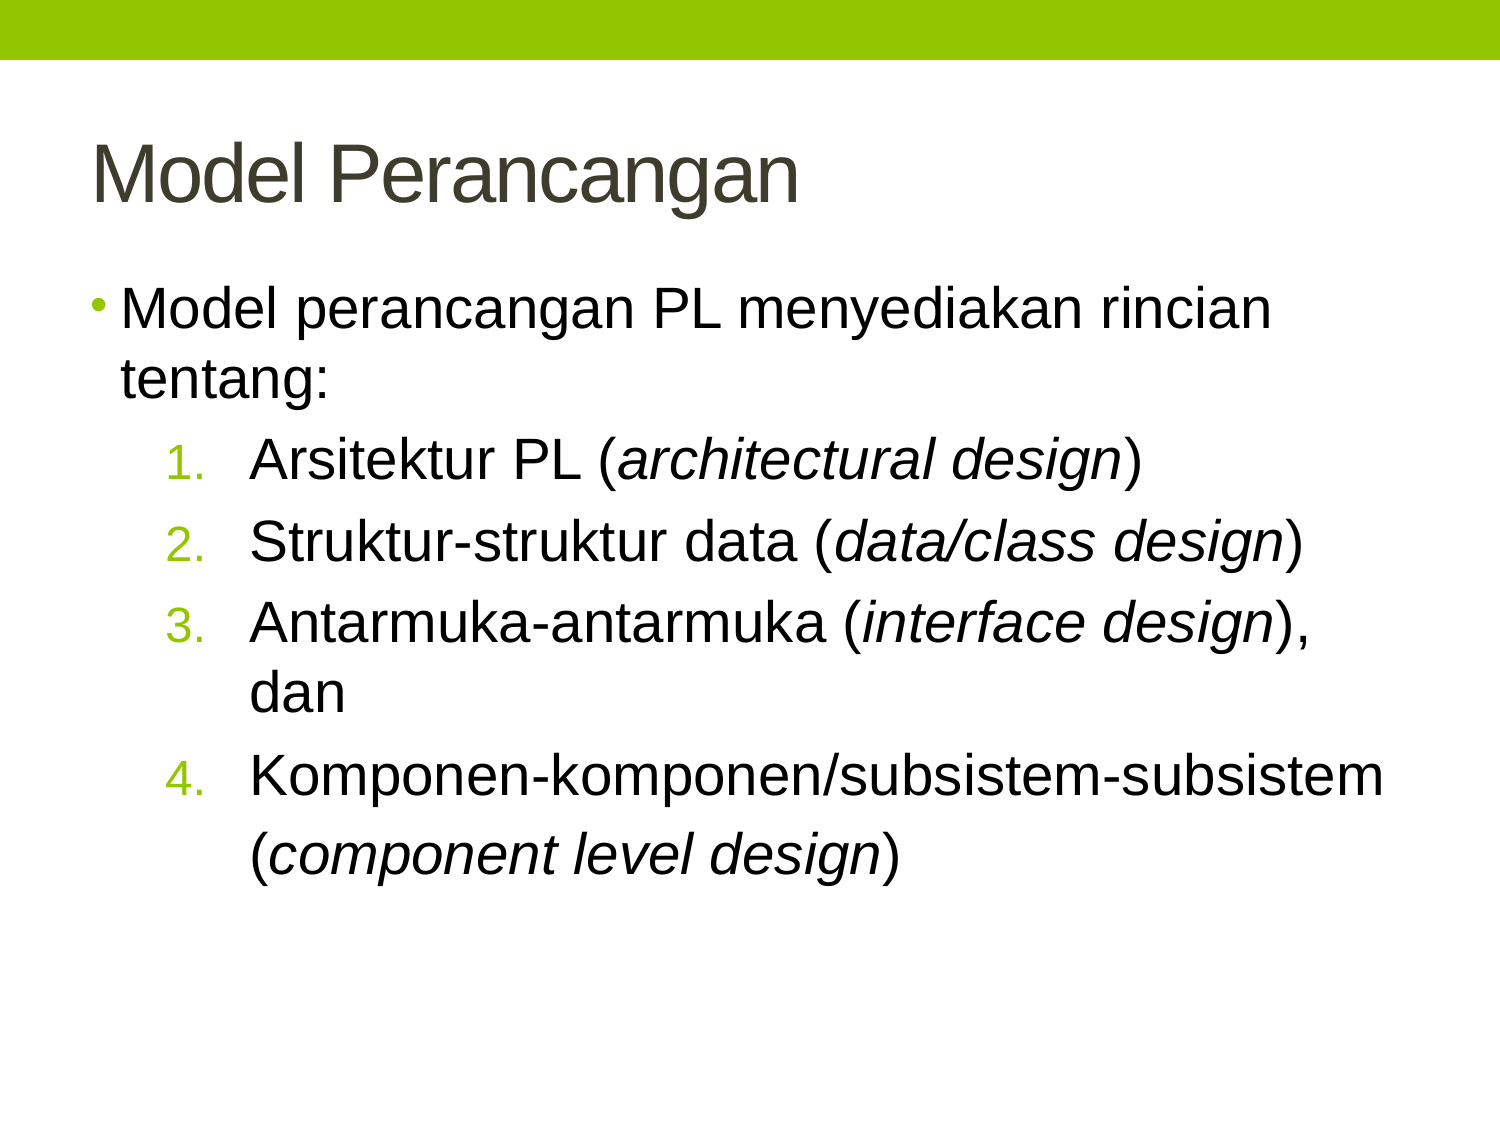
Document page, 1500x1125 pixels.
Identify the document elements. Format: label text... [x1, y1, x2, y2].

list Model perancangan PL menyediakan rincian tentang: Arsitektur PL (architectural design) Struktur-struktur data (data/class design) Antarmuka-antarmuka (interface design), dan Komponen-komponen/subsistem-subsistem (component level design) [75, 262, 1425, 1063]
title Model Perancangan [75, 87, 1425, 250]
